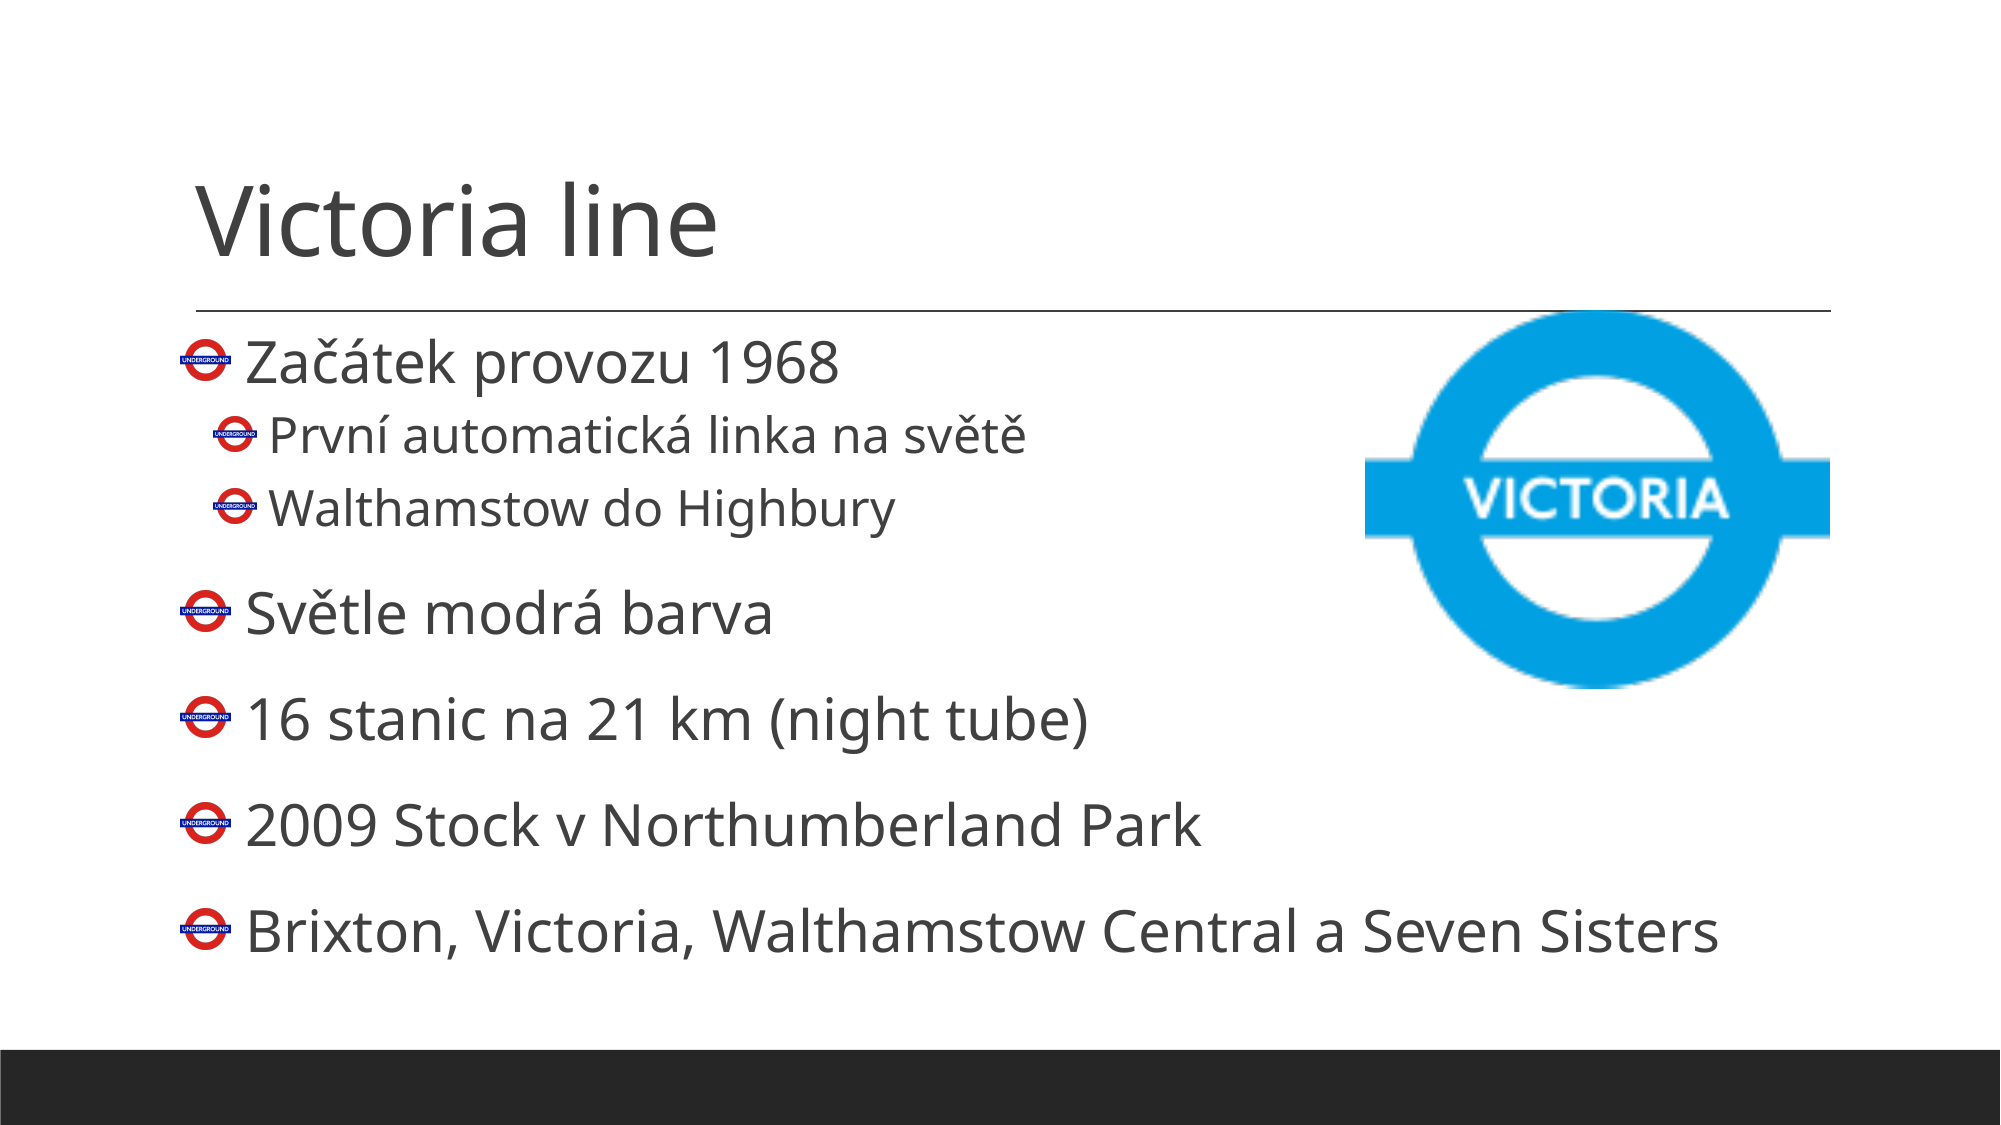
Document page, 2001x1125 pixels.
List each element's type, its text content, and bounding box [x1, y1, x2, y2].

picture [180, 802, 221, 844]
picture [180, 339, 221, 381]
picture [1676, 476, 1686, 519]
picture [1640, 476, 1673, 519]
picture [1689, 476, 1730, 519]
picture [1603, 535, 1831, 690]
picture [1480, 375, 1713, 462]
list Začátek provozu 1968 První automatická linka na světě Walthamstow do Highbury Světle modrá barva 16 stanic na 21 km (night tube) 2009 Stock v Northumberland Park Brixton, Victoria, Walthamstow Central a Seven Sisters [180, 310, 1976, 1047]
picture [1617, 310, 1831, 462]
picture [1480, 535, 1713, 622]
picture [1364, 310, 1576, 462]
picture [180, 590, 221, 632]
picture [1593, 475, 1636, 521]
title Victoria line [180, 47, 1830, 285]
picture [213, 488, 249, 524]
picture [180, 908, 221, 950]
picture [1364, 535, 1590, 690]
picture [180, 696, 221, 738]
picture [213, 416, 249, 452]
picture [1463, 476, 1516, 519]
picture [1520, 475, 1593, 521]
